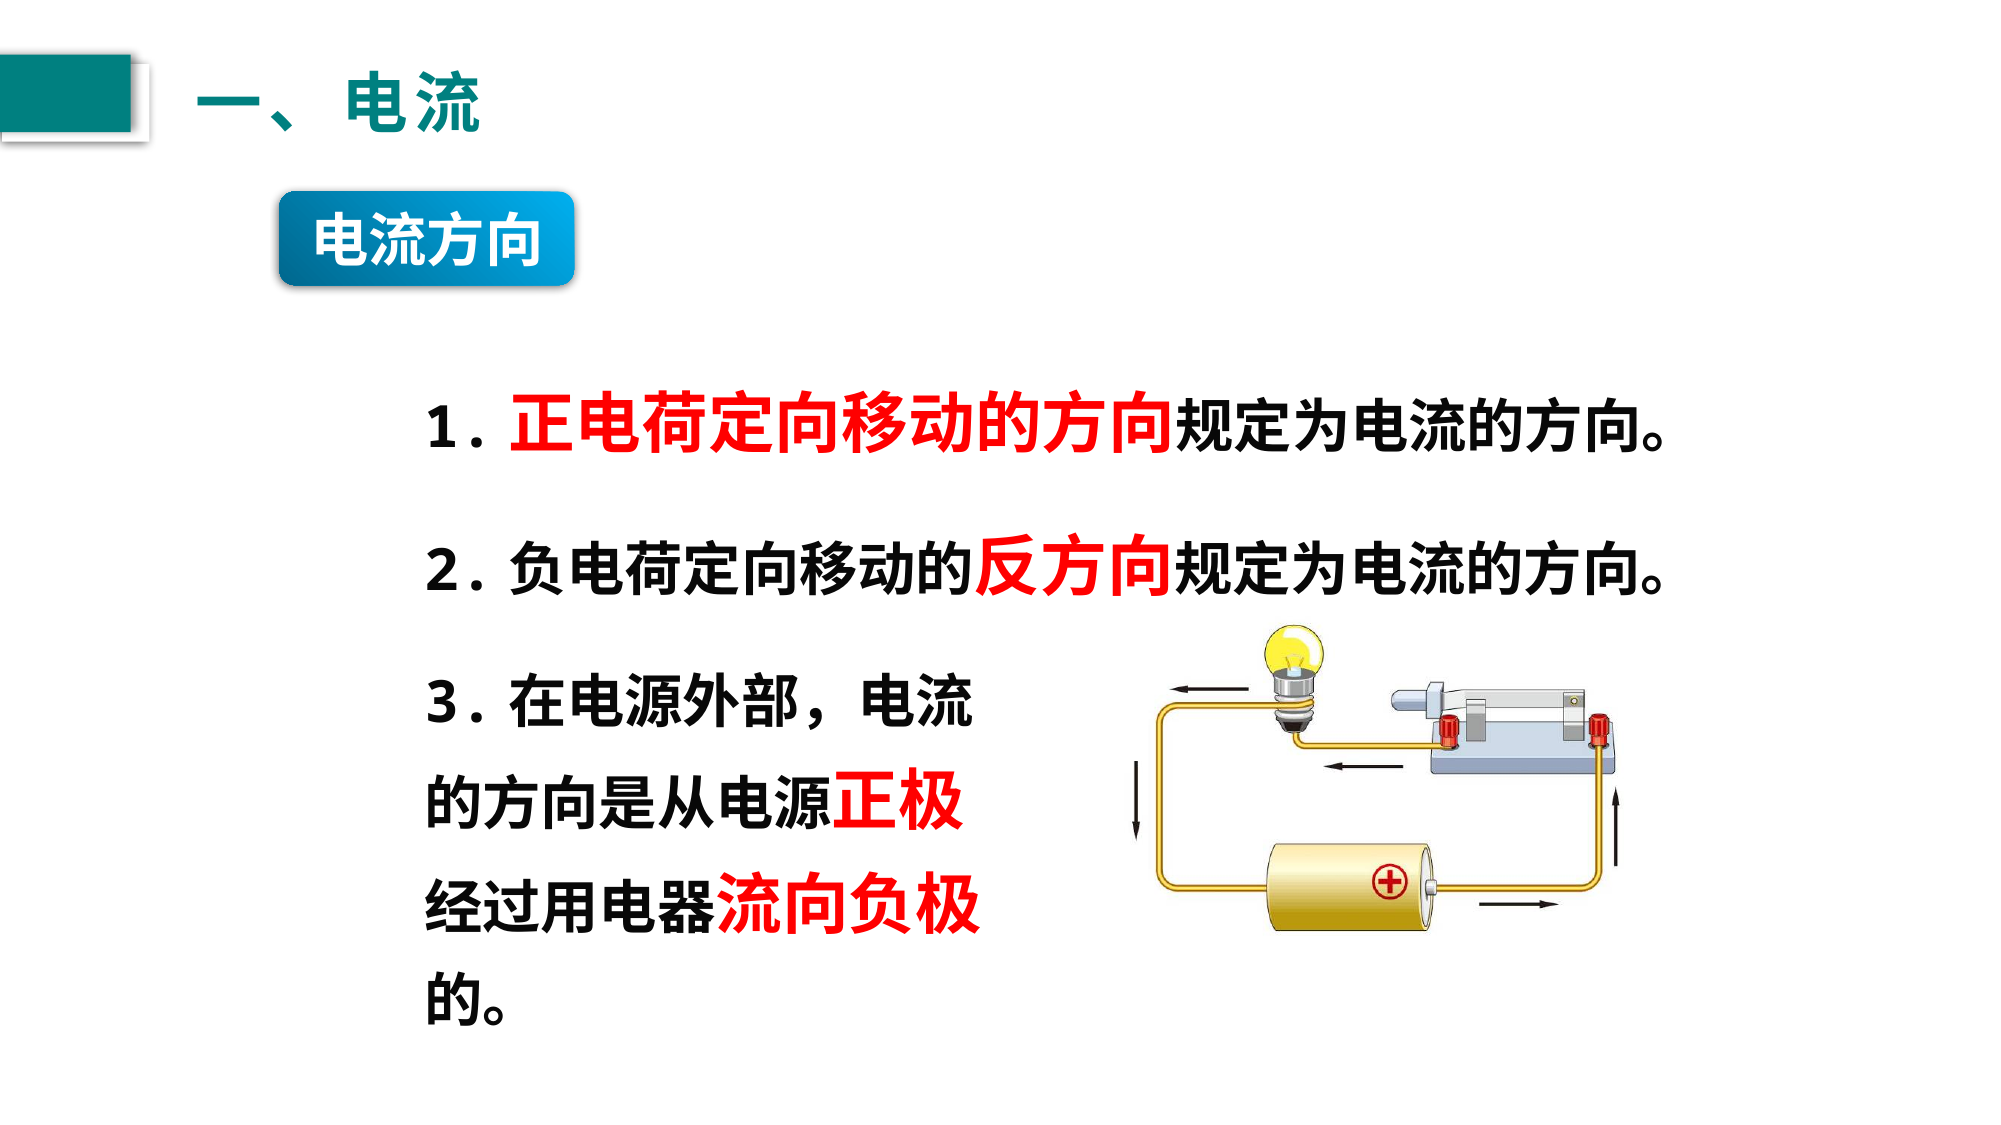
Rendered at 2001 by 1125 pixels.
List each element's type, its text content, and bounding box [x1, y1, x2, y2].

picture [1118, 610, 1655, 963]
text_box 3.在电源外部，电流的方向是从电源正极经过用电器流向负极的。 [409, 635, 1036, 1041]
title 一、电流 [180, 55, 894, 149]
text_box 2.负电荷定向移动的反方向规定为电流的方向。 [409, 492, 1917, 612]
text_box 1.正电荷定向移动的方向规定为电流的方向。 [409, 349, 1917, 469]
text_box 电流方向 [279, 191, 575, 286]
